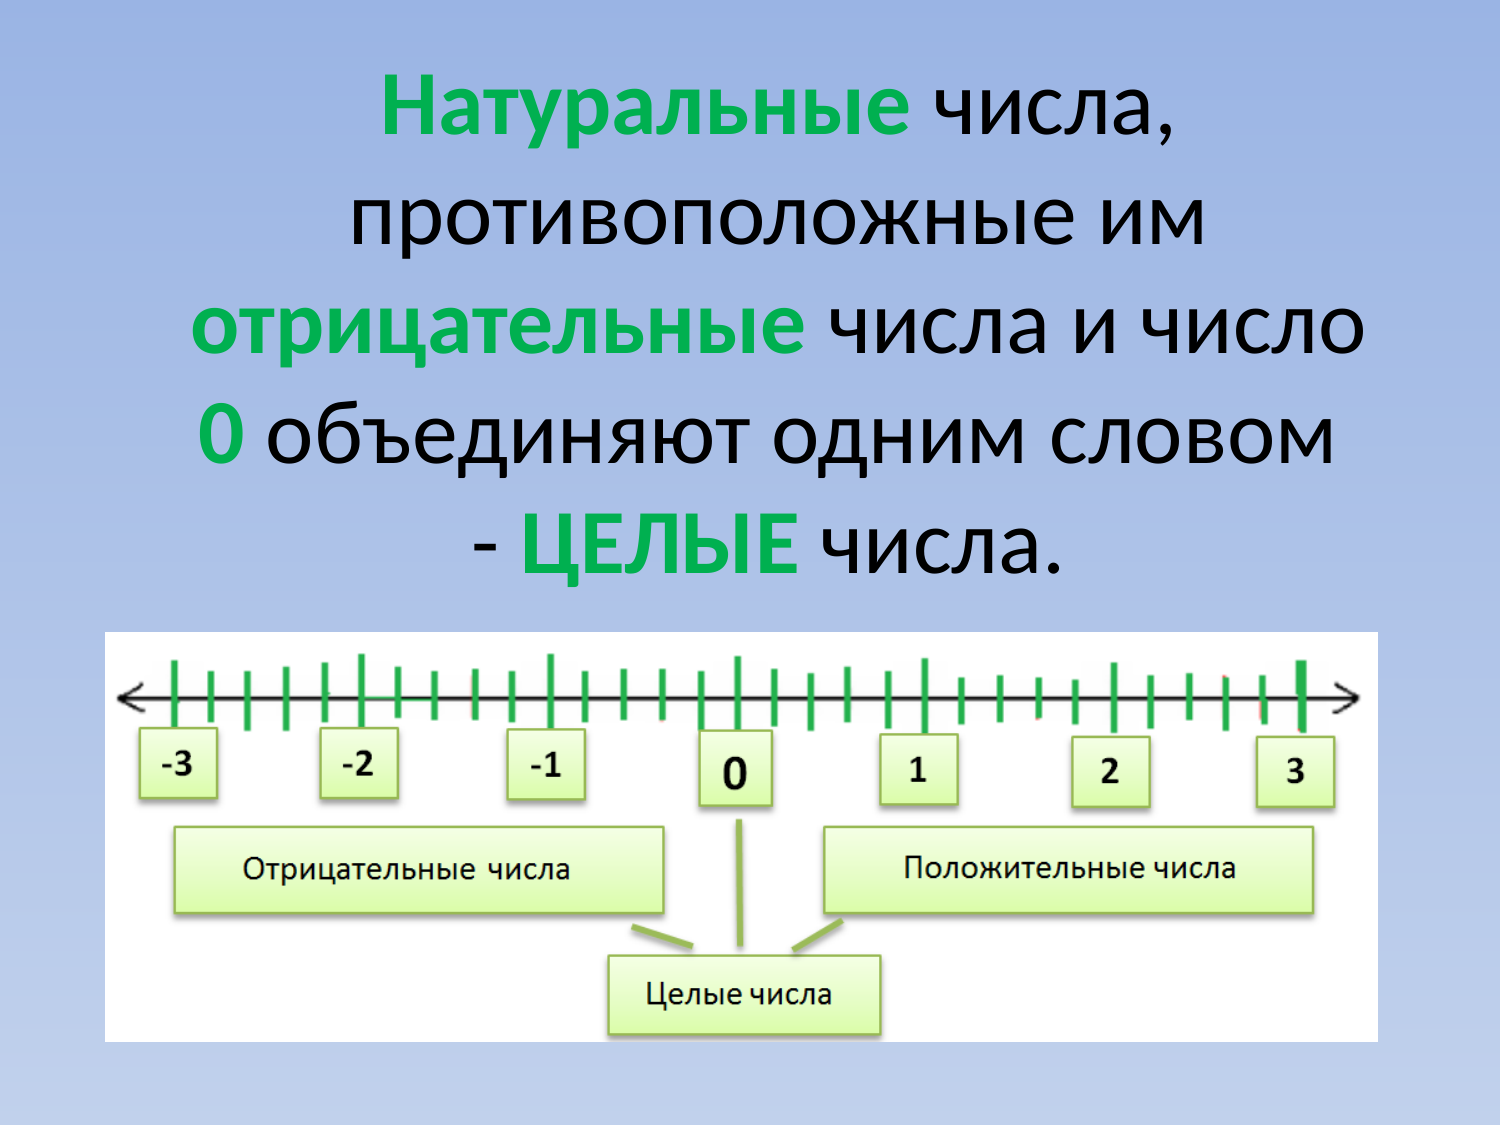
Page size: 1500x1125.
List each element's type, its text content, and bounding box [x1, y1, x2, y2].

text_box Натуральные числа, противоположные им отрицательные числа и число 0 объединяют одним словом - ЦЕЛЫЕ числа. [175, 35, 1383, 600]
picture [105, 632, 1378, 1042]
